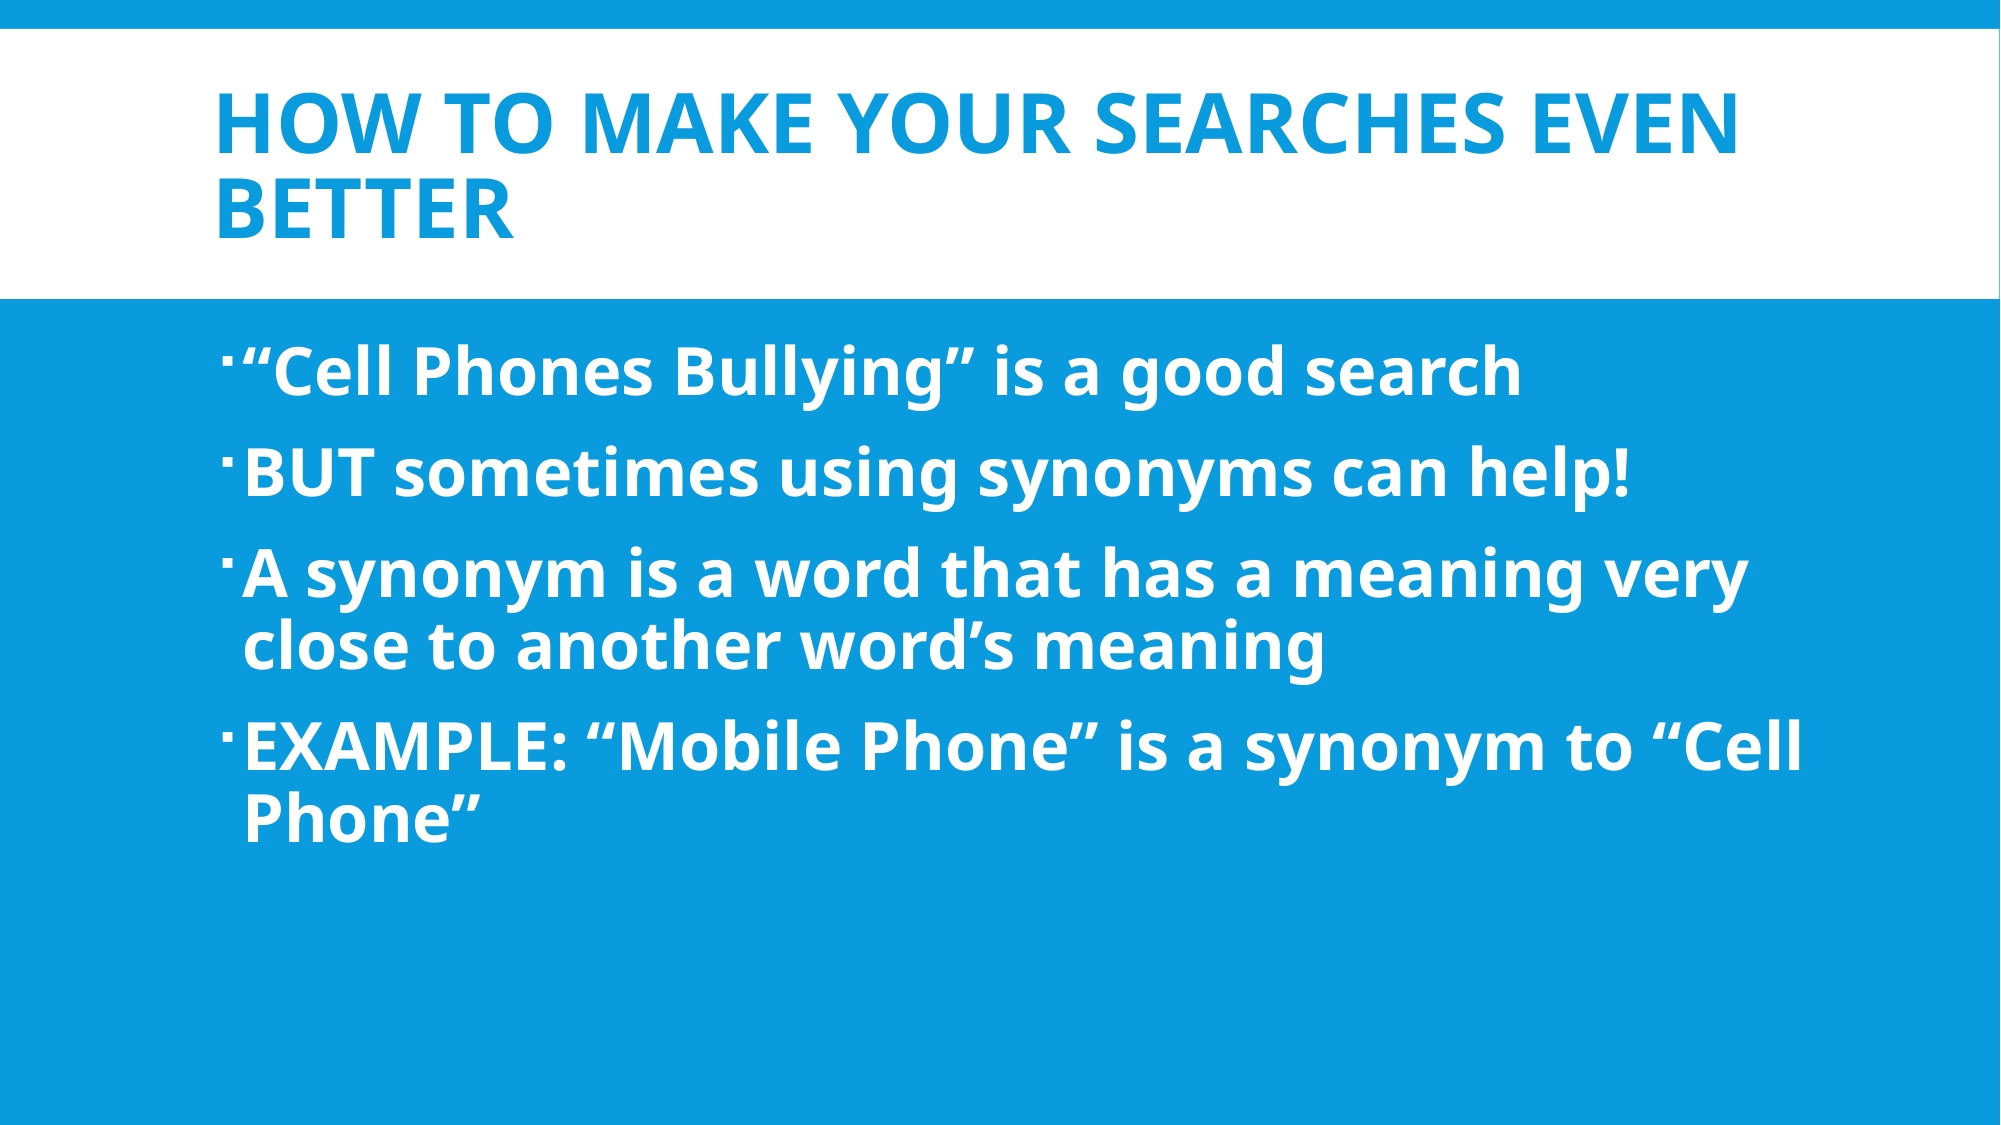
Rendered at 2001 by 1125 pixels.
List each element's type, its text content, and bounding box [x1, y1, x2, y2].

title HOW TO MAKE YOUR SEARCHES EVEN BETTER [197, 46, 1803, 295]
list “Cell Phones Bullying” is a good search BUT sometimes using synonyms can help! A synonym is a word that has a meaning very close to another word’s meaning EXAMPLE: “Mobile Phone” is a synonym to “Cell Phone” [197, 329, 1902, 1020]
